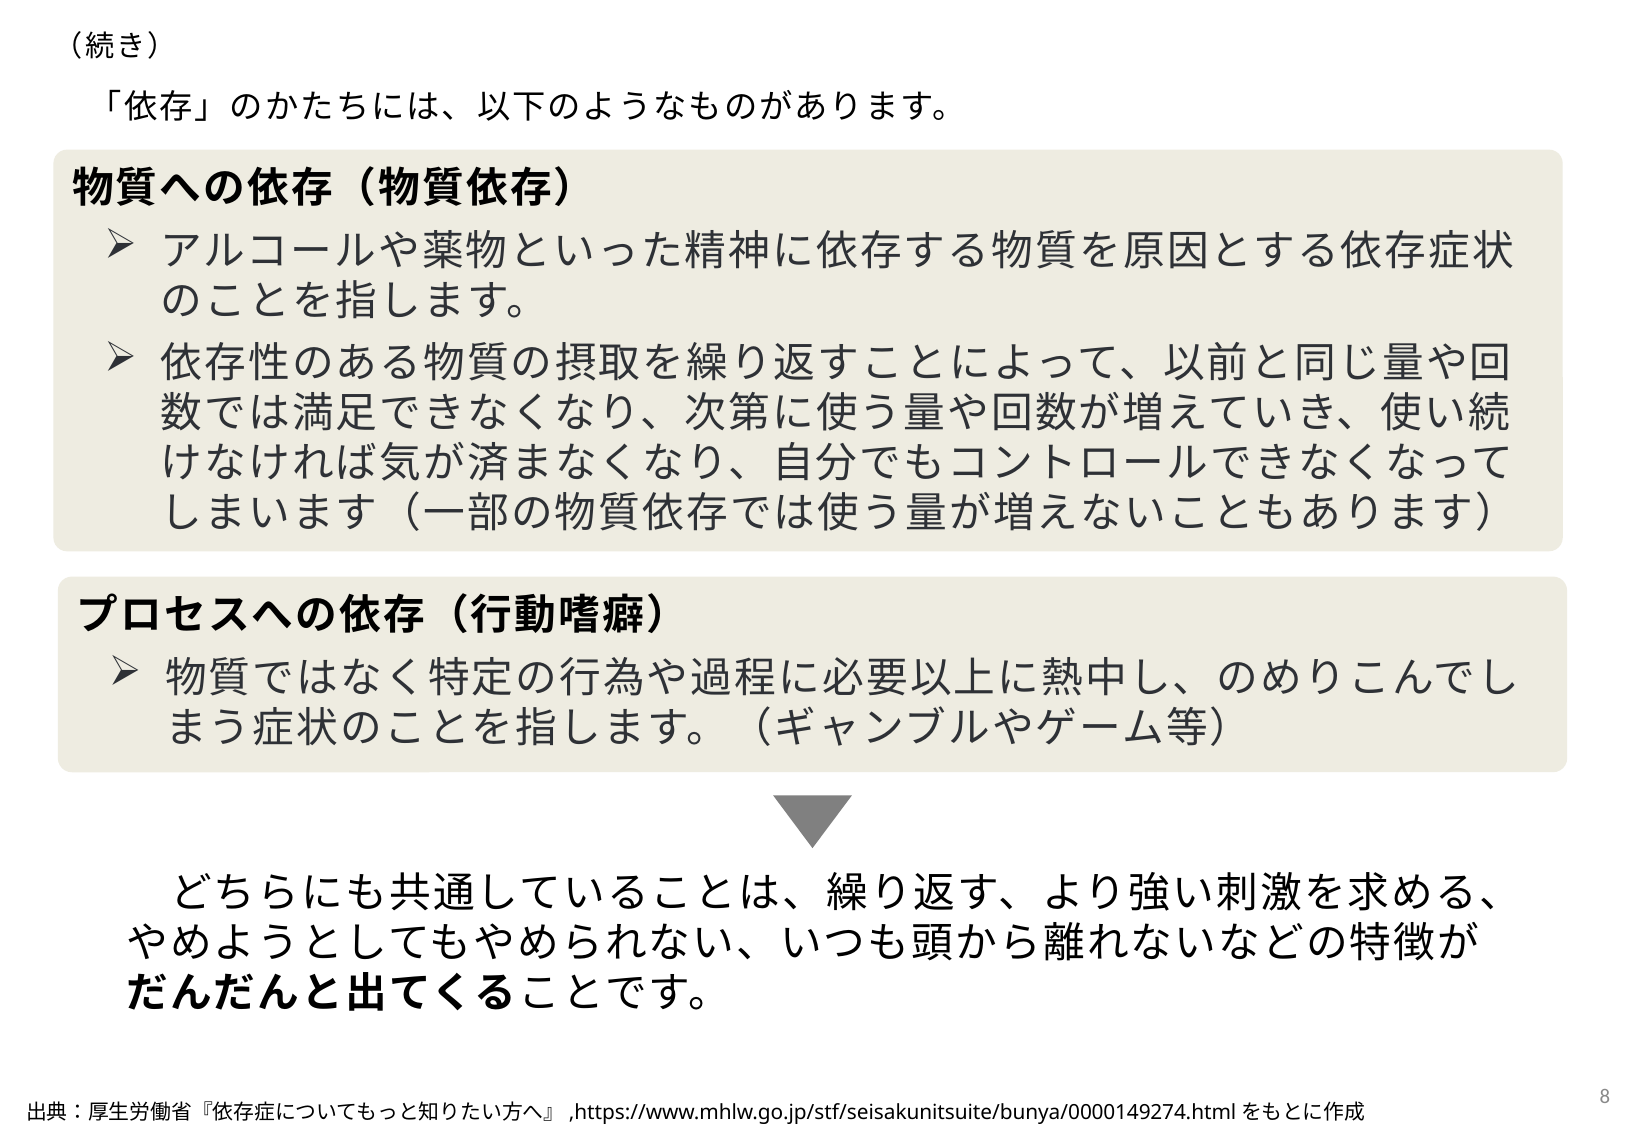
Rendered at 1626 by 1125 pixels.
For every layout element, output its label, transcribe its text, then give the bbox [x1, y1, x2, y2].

text_box 物質への依存（物質依存） アルコールや薬物といった精神に依存する物質を原因とする依存症状のことを指します。 依存性のある物質の摂取を繰り返すことによって、以前と同じ量や回数では満足できなくなり、次第に使う量や回数が増えていき、使い続けなければ気が済まなくなり、自分でもコントロールできなくなってしまいます（一部の物質依存では使う量が増えないこともあります） [52, 148, 1564, 553]
text_box 出典：厚生労働省『依存症についてもっと知りたい方へ』,https://www.mhlw.go.jp/stf/seisakunitsuite/bunya/0000149274.htmlをもとに作成 [9, 1096, 1443, 1125]
text_box 「依存」のかたちには、以下のようなものがあります。 [74, 78, 1551, 138]
text_box どちらにも共通していることは、繰り返す、より強い刺激を求める、やめようとしてもやめられない、いつも頭から離れないなどの特徴がだんだんと出てくることです。 [111, 858, 1514, 1023]
text_box （続き） [39, 26, 204, 62]
slide_number 7 [1562, 1065, 1625, 1125]
text_box [771, 794, 854, 850]
text_box プロセスへの依存（行動嗜癖） 物質ではなく特定の行為や過程に必要以上に熱中し、のめりこんでしまう症状のことを指します。（ギャンブルやゲーム等） [56, 575, 1569, 774]
